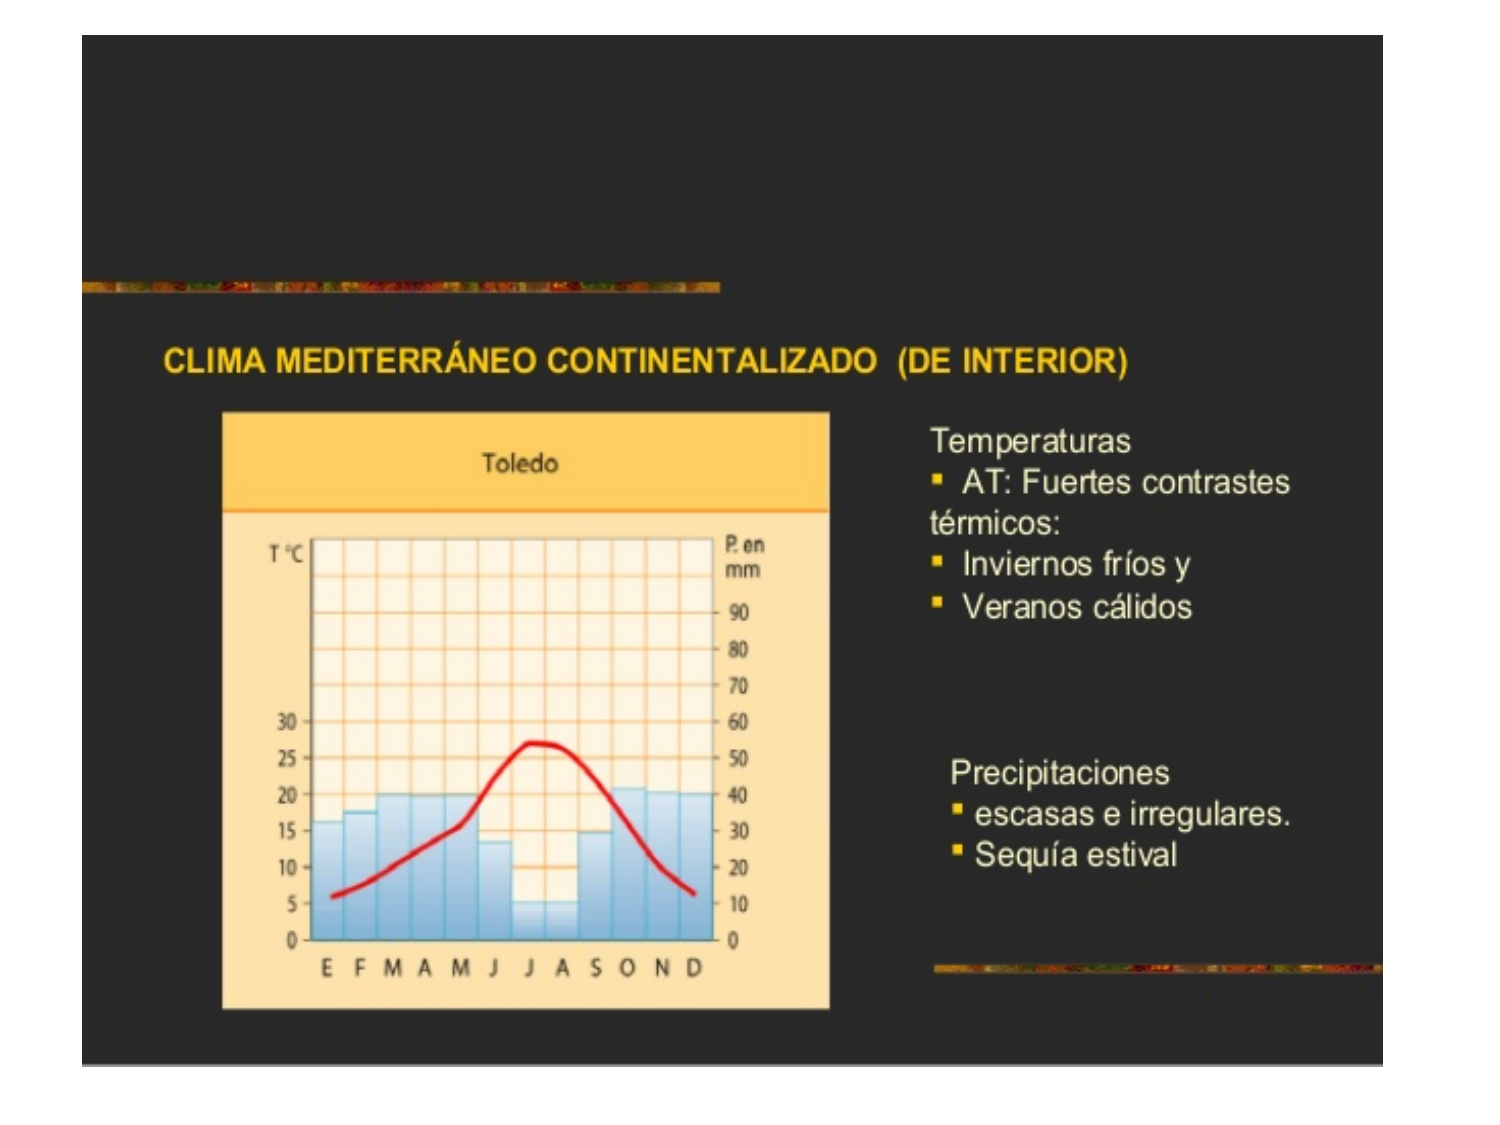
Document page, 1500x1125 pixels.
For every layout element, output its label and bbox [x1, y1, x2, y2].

picture [81, 34, 1384, 1067]
